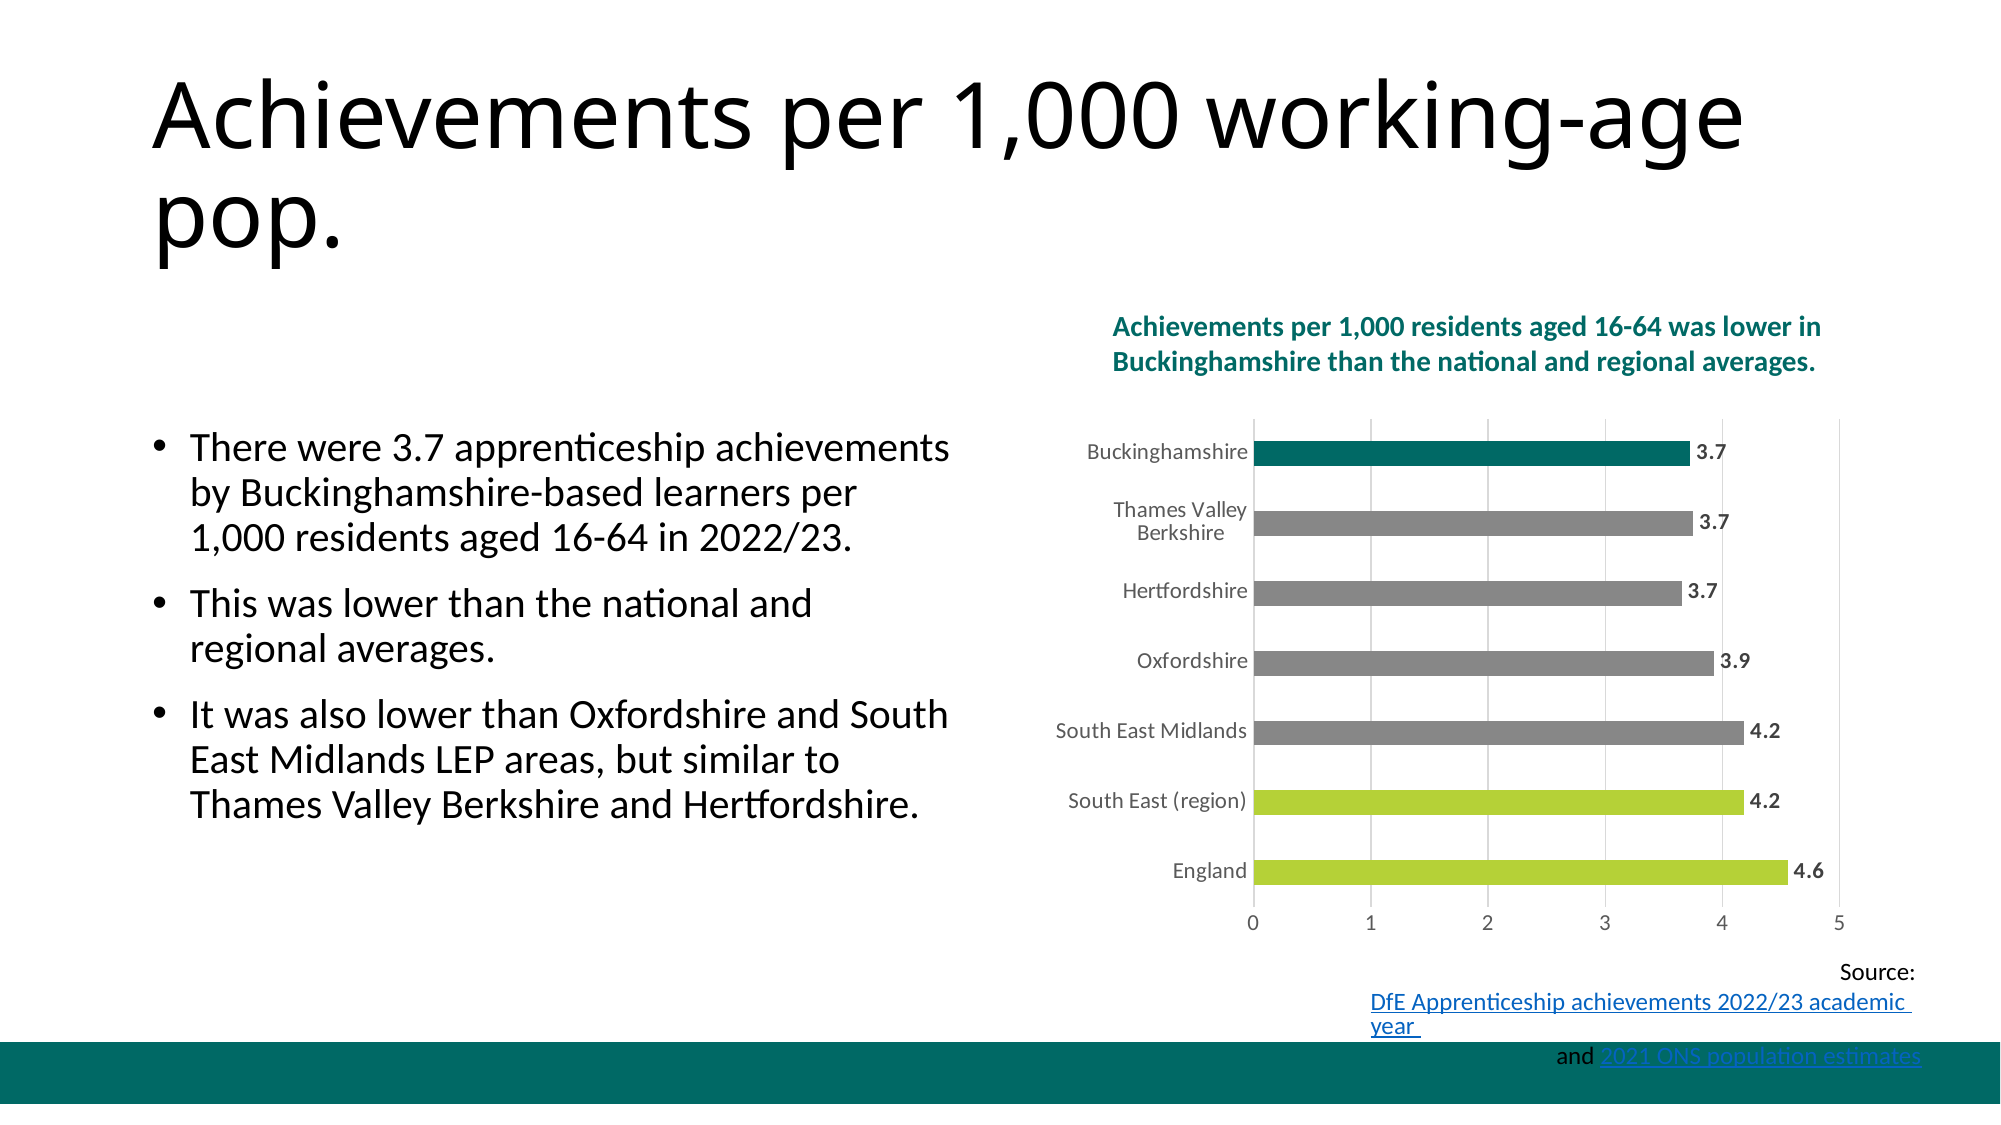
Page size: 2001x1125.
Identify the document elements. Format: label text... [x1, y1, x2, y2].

text_box Source: DfE Apprenticeship achievements 2022/23 academic year and 2021 ONS population estimates [1355, 947, 1937, 1053]
text_box Achievements per 1,000 residents aged 16-64 was lower in Buckinghamshire than the national and regional averages. [1097, 299, 1848, 385]
title Achievements per 1,000 working-age pop. [137, 59, 1863, 278]
list There were 3.7 apprenticeship achievements by Buckinghamshire-based learners per 1,000 residents aged 16-64 in 2022/23. This was lower than the national and regional averages. It was also lower than Oxfordshire and South East Midlands LEP areas, but similar to Thames Valley Berkshire and Hertfordshire. [137, 418, 975, 1014]
chart [1039, 408, 1863, 948]
